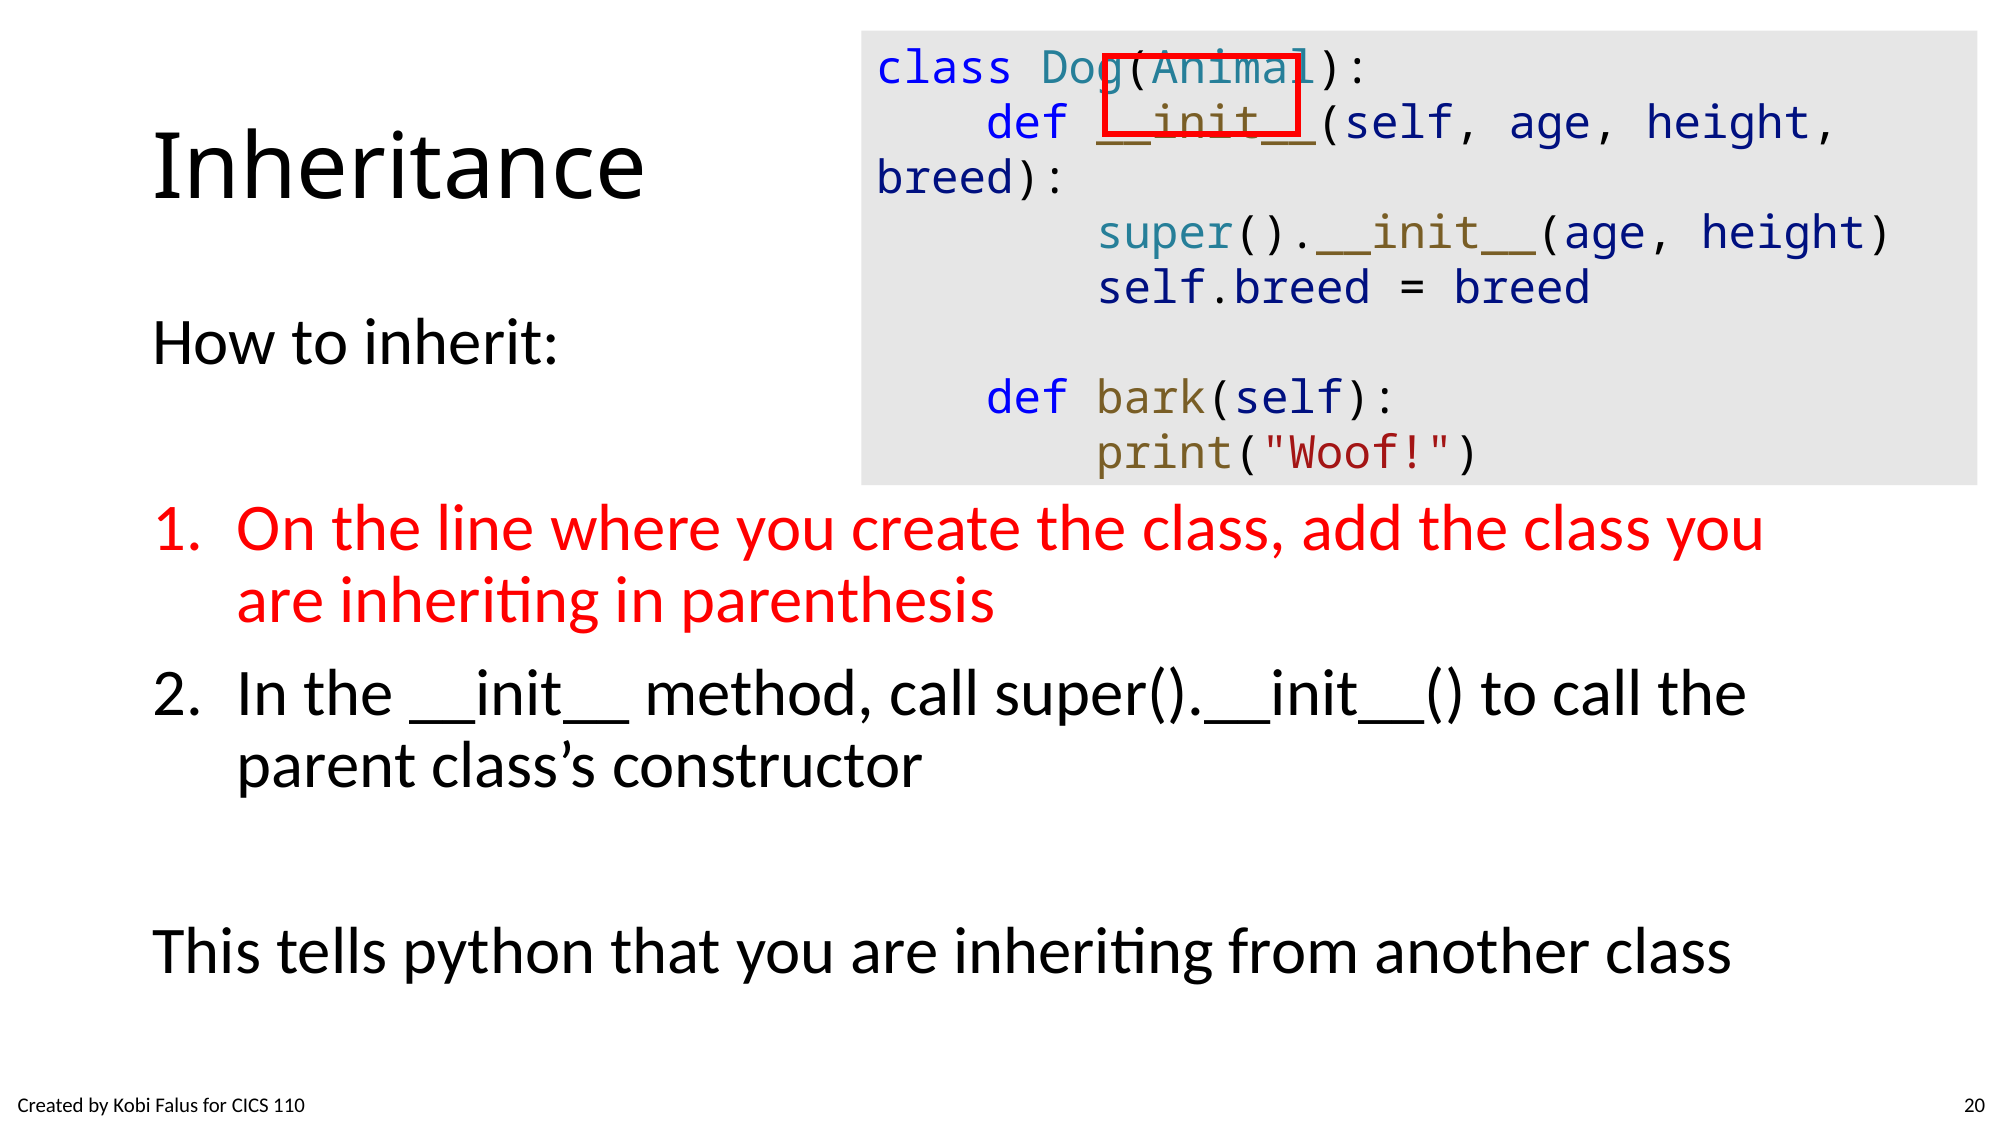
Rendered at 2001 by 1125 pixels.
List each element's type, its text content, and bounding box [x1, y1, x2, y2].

text_box class Dog(Animal): def __init__(self, age, height, breed): super().__init__(age, height) self.breed = breed def bark(self): print("Woof!") [861, 30, 1978, 486]
list How to inherit: On the line where you create the class, add the class you are inheriting in parenthesis In the __init__ method, call super().__init__() to call the parent class’s constructor This tells python that you are inheriting from another class [137, 299, 1863, 1066]
title Inheritance [137, 59, 861, 278]
text_box [1104, 55, 1299, 135]
